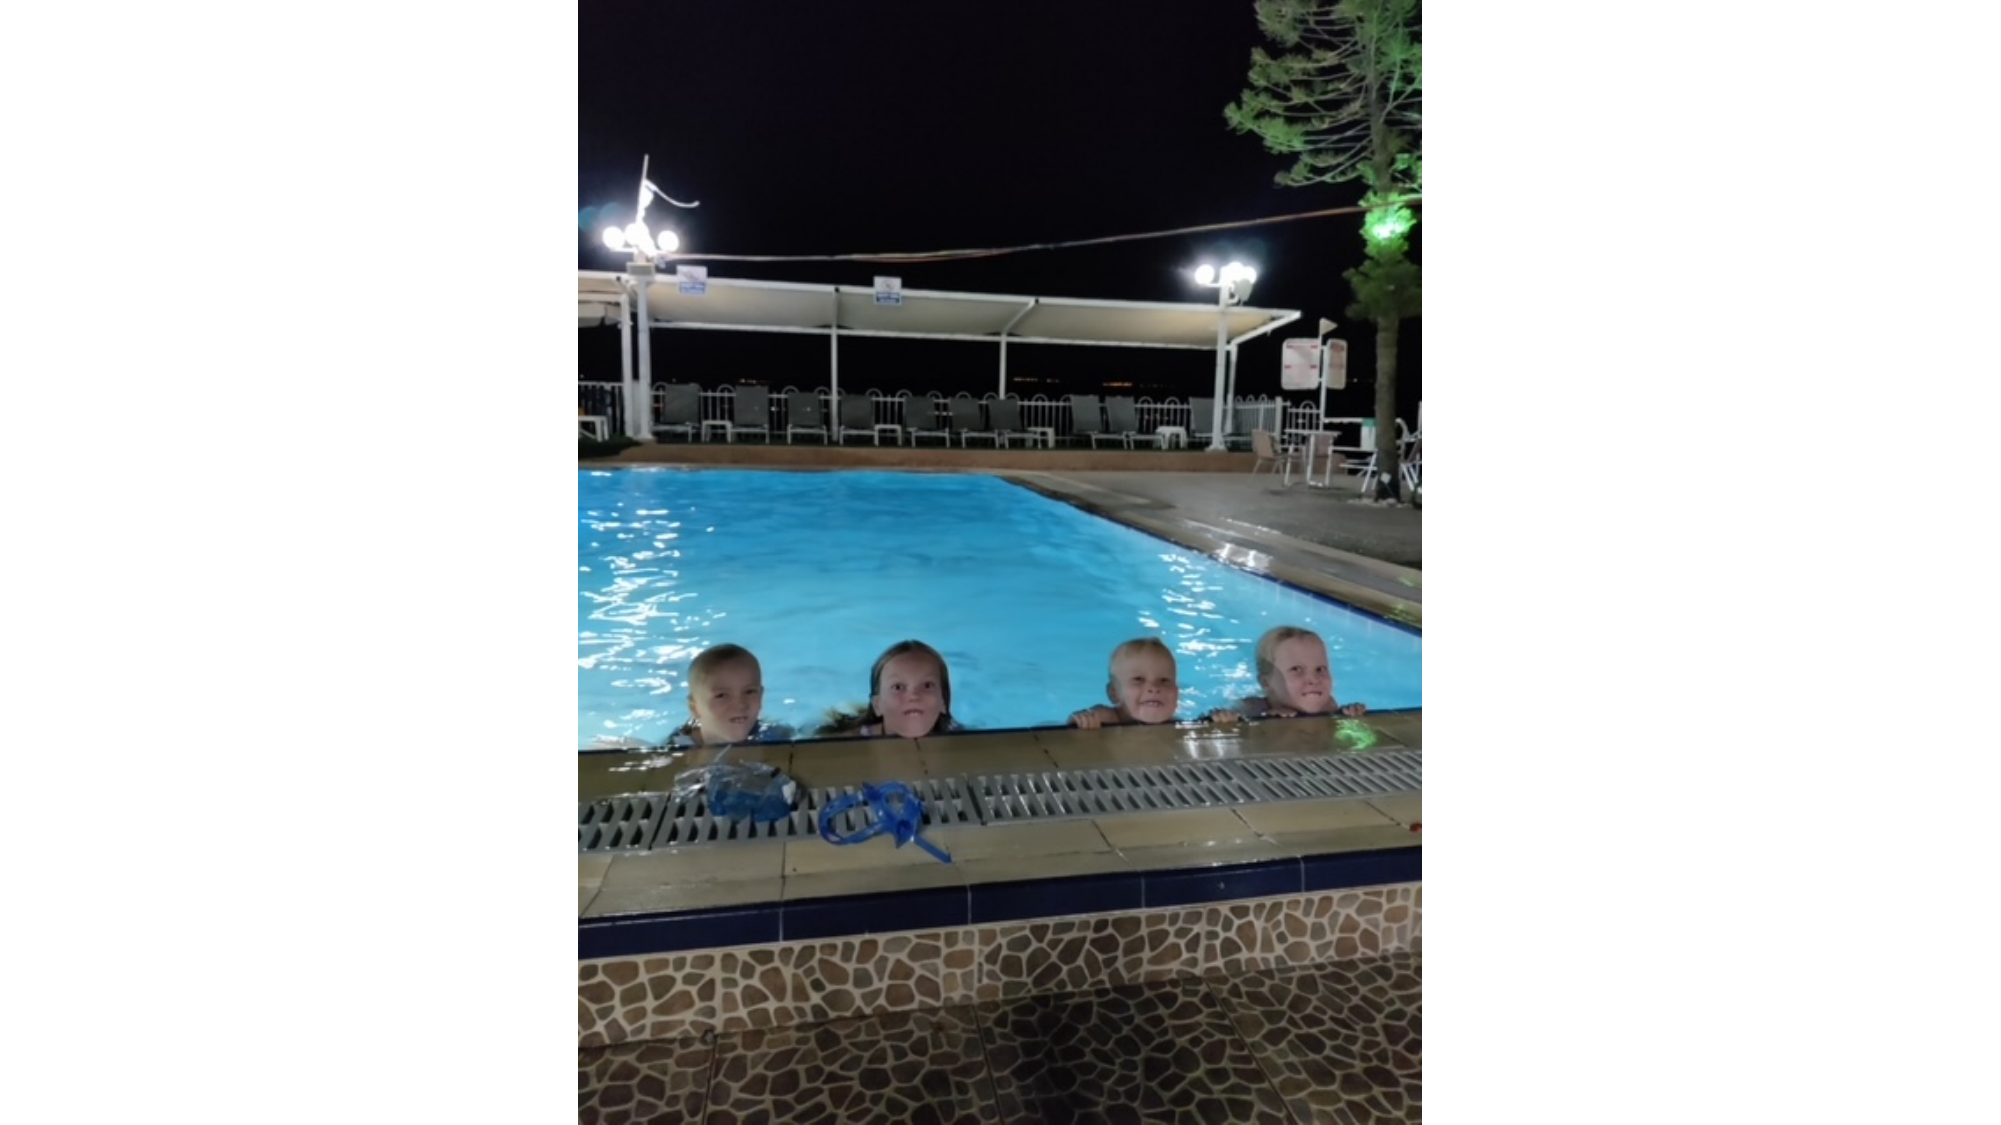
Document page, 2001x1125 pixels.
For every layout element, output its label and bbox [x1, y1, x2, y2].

picture [578, 0, 1422, 1125]
